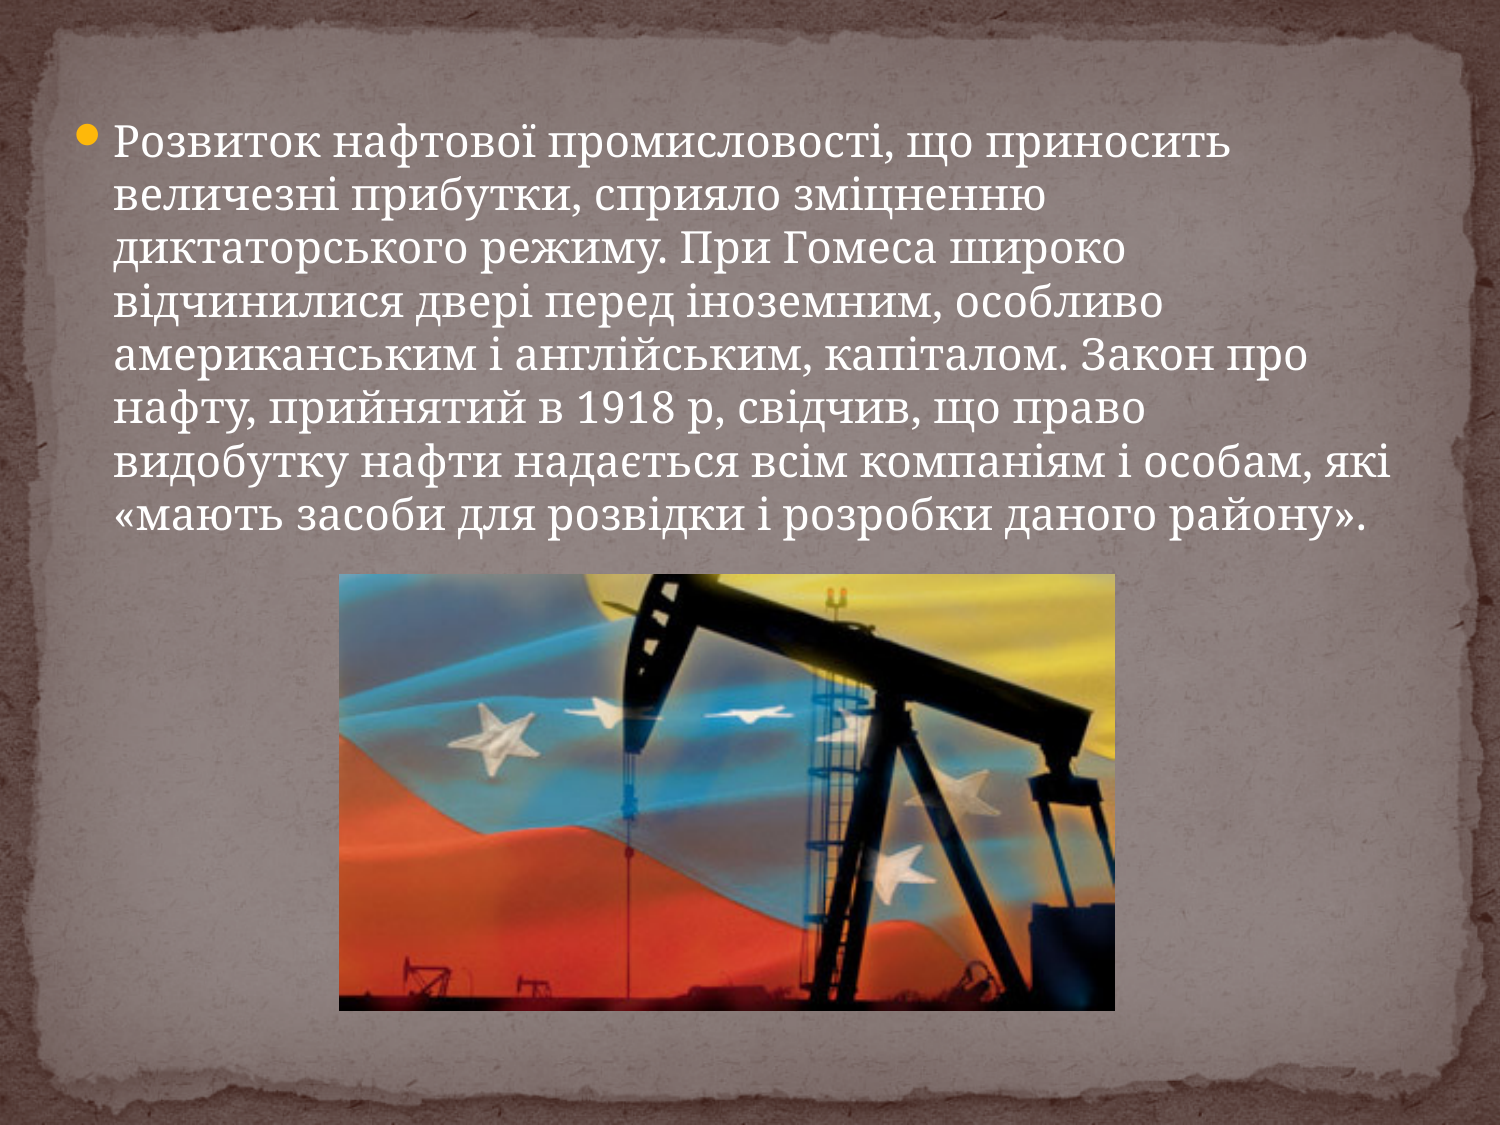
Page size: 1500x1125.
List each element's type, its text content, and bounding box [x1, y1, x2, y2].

picture [339, 574, 1115, 1011]
list Розвиток нафтової промисловості, що приносить величезні прибутки, сприяло зміцненню диктаторського режиму. При Гомеса широко відчинилися двері перед іноземним, особливо американським і англійським, капіталом. Закон про нафту, прийнятий в 1918 р, свідчив, що право видобутку нафти надається всім компаніям і особам, які «мають засоби для розвідки і розробки даного району». [58, 105, 1409, 598]
